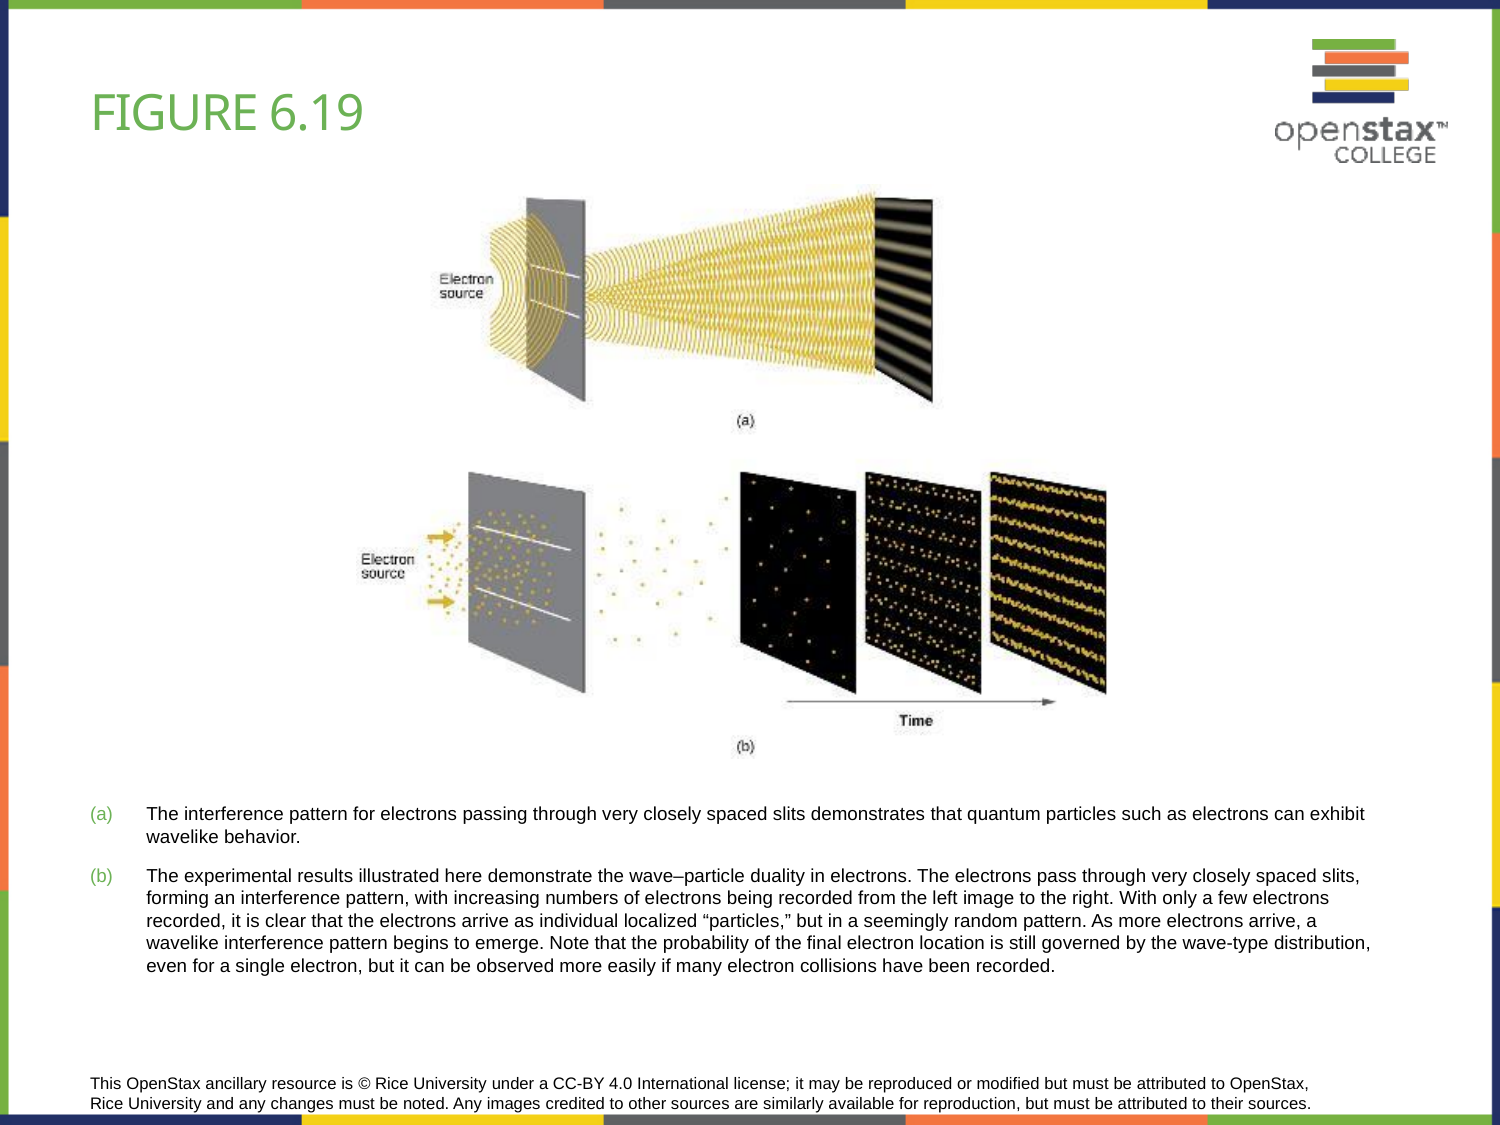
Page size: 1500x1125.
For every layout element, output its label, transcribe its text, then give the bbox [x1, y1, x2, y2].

picture [0, 0, 1500, 1125]
title Figure 6.19 [75, 39, 1274, 148]
footer This OpenStax ancillary resource is © Rice University under a CC-BY 4.0 International license; it may be reproduced or modified but must be attributed to OpenStax, Rice University and any changes must be noted. Any images credited to other sources are similarly available for reproduction, but must be attributed to their sources. [75, 1065, 1350, 1112]
list The interference pattern for electrons passing through very closely spaced slits demonstrates that quantum particles such as electrons can exhibit wavelike behavior. The experimental results illustrated here demonstrate the wave–particle duality in electrons. The electrons pass through very closely spaced slits, forming an interference pattern, with increasing numbers of electrons being recorded from the left image to the right. With only a few electrons recorded, it is clear that the electrons arrive as individual localized “particles,” but in a seemingly random pattern. As more electrons arrive, a wavelike interference pattern begins to emerge. Note that the probability of the final electron location is still governed by the wave-type distribution, even for a single electron, but it can be observed more easily if many electron collisions have been recorded. [75, 794, 1398, 986]
